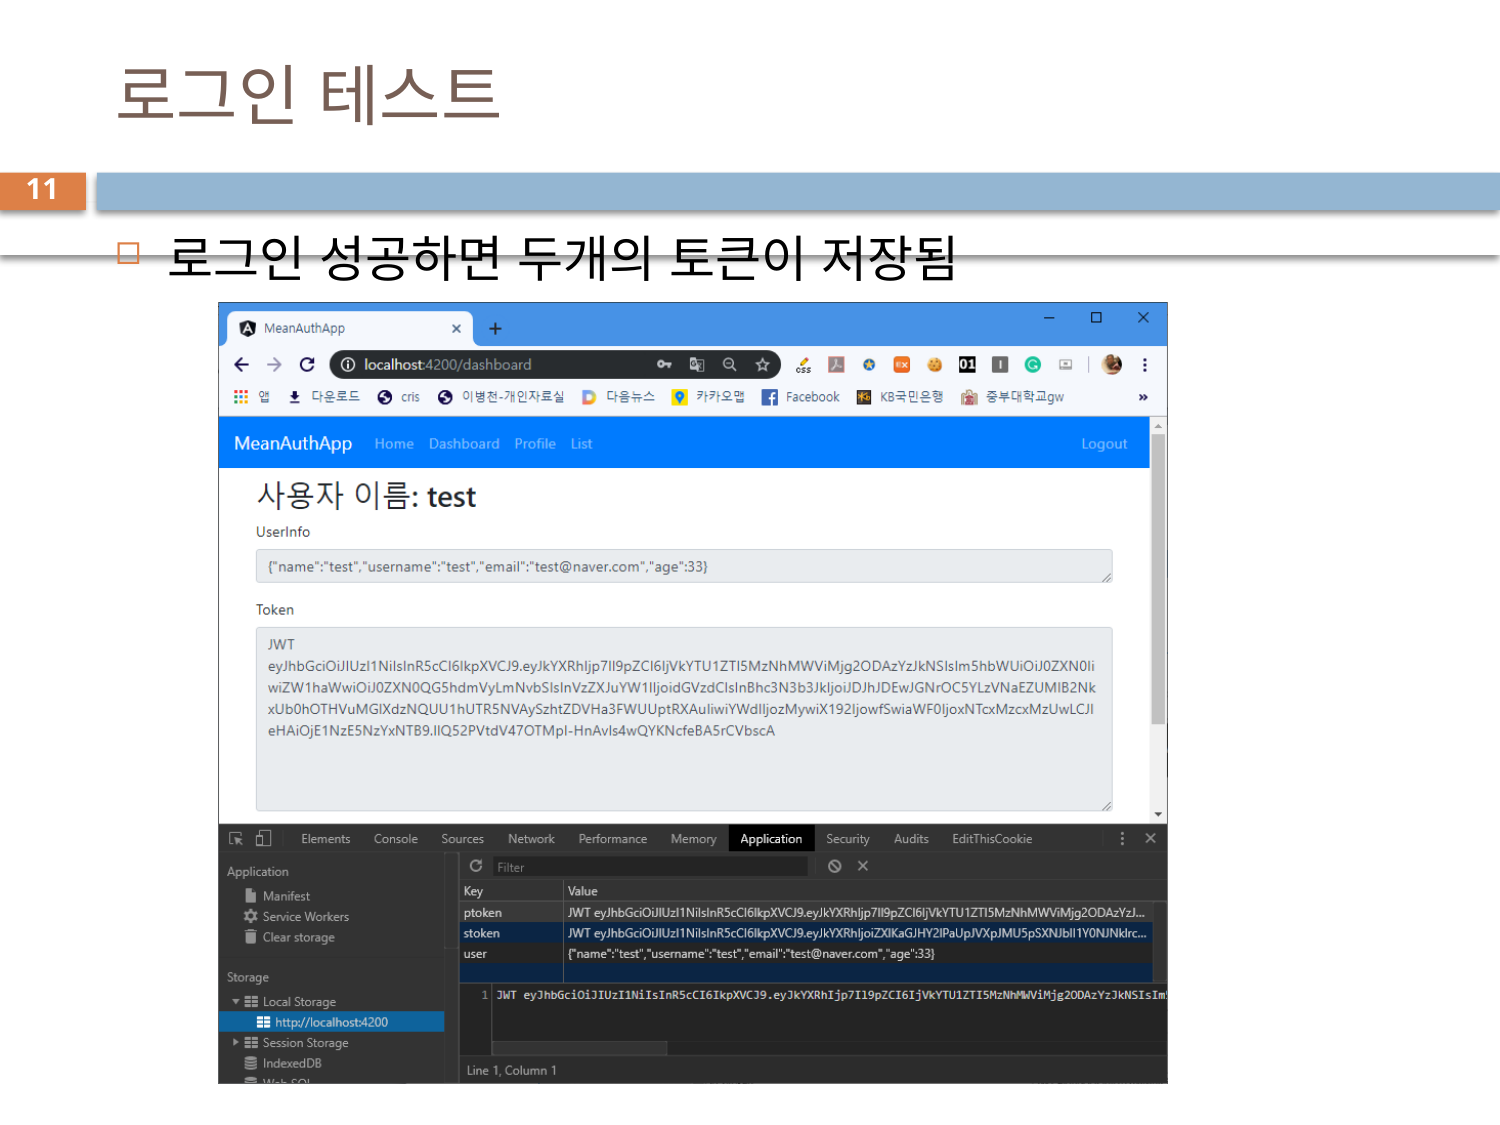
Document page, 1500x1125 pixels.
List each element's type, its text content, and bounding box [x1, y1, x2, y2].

slide_number 11 [0, 170, 87, 211]
list 로그인 성공하면 두개의 토큰이 저장됨 [100, 219, 1438, 1047]
picture [218, 302, 1169, 1084]
title 로그인 테스트 [100, 37, 1438, 149]
